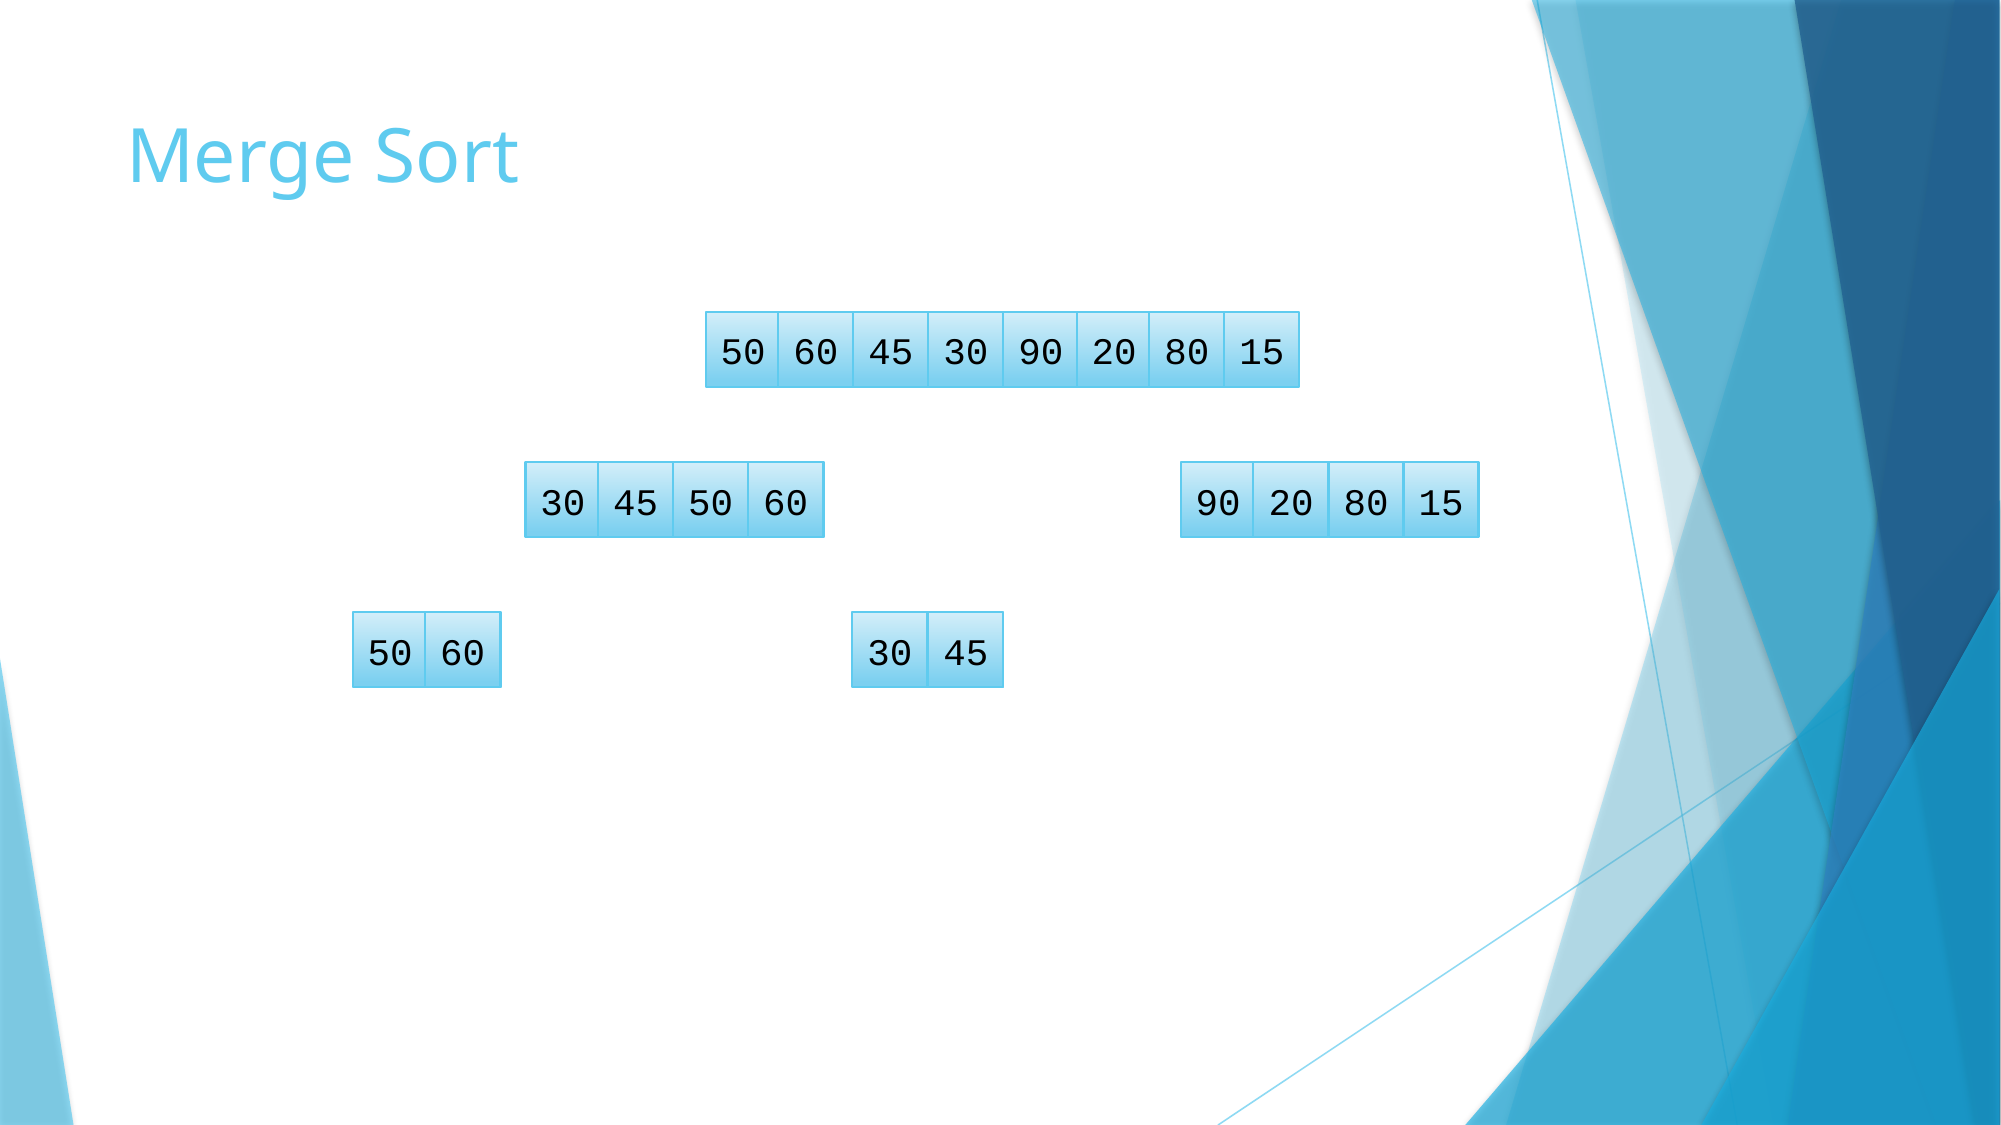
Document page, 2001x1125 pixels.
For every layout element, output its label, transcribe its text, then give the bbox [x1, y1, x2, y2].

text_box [705, 311, 1300, 388]
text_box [1180, 461, 1480, 538]
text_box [352, 611, 1019, 688]
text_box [524, 461, 824, 538]
title Merge Sort [111, 99, 1522, 317]
